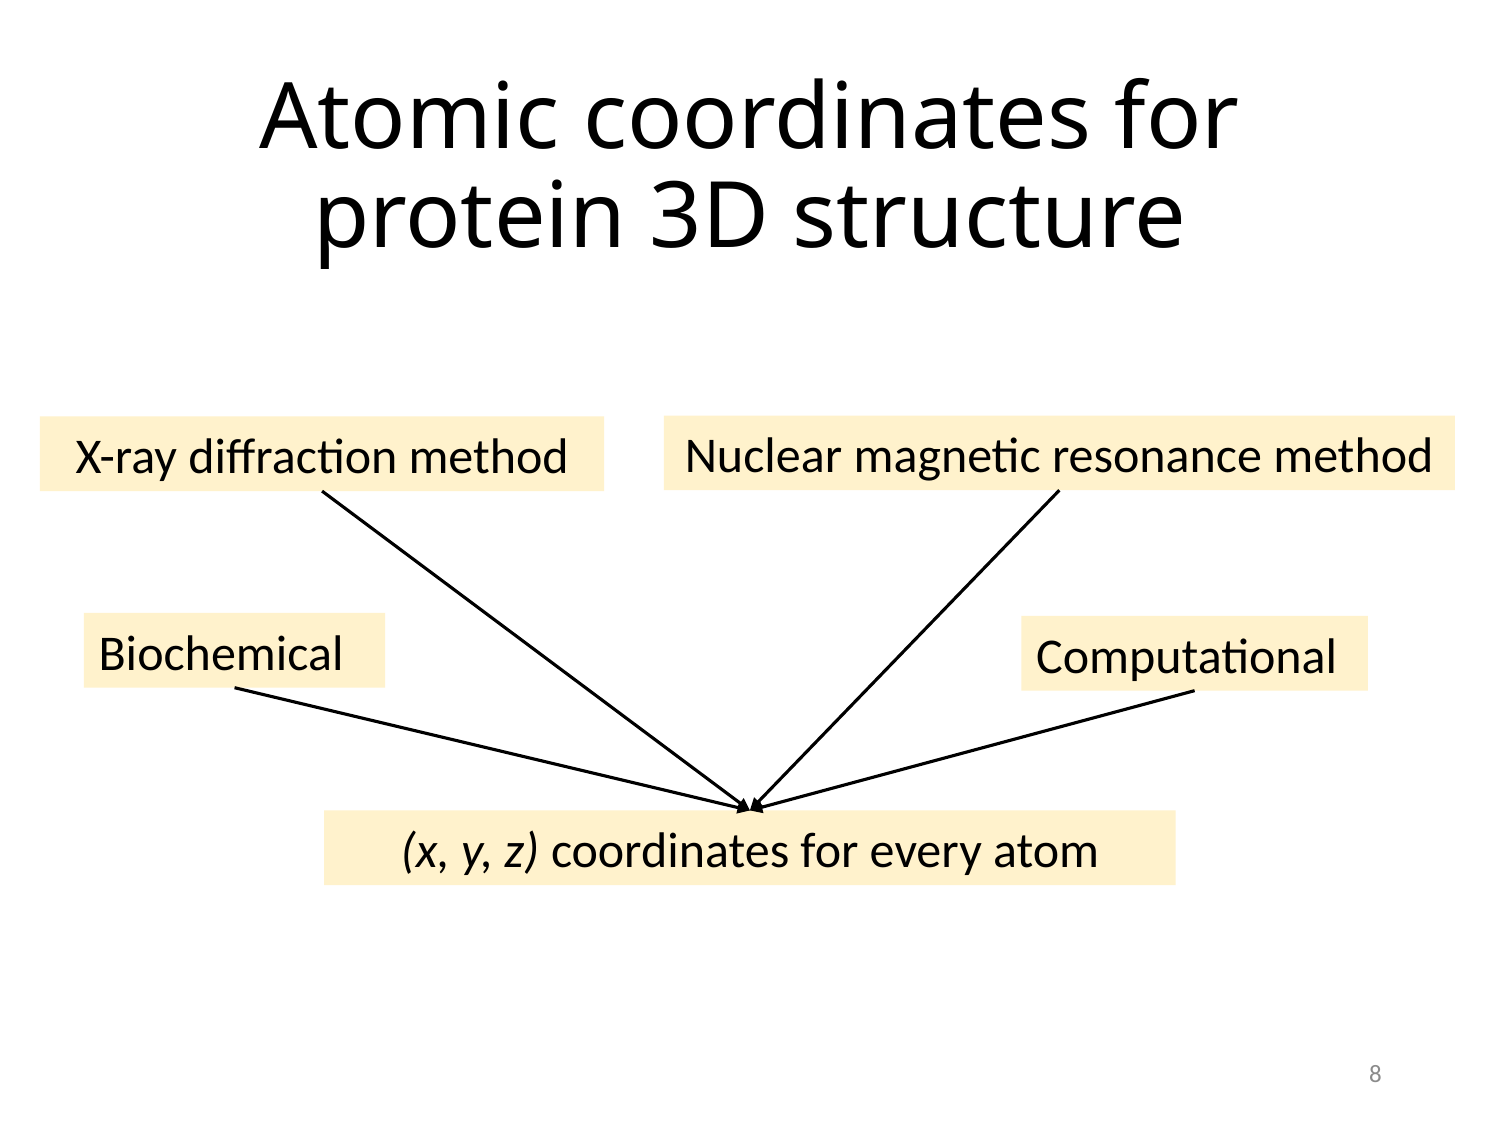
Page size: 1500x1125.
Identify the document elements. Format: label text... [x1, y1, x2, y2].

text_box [322, 492, 749, 688]
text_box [234, 688, 750, 811]
text_box Biochemical [83, 612, 322, 688]
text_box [749, 691, 1195, 811]
text_box Computational [1060, 615, 1368, 691]
title Atomic coordinates for protein 3D structure [103, 59, 1397, 278]
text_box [749, 491, 1060, 691]
slide_number 8 [1059, 1042, 1397, 1103]
text_box (x, y, z) coordinates for every atom [324, 811, 1176, 886]
text_box Nuclear magnetic resonance method [663, 415, 1455, 491]
text_box X-ray diffraction method [39, 416, 605, 492]
